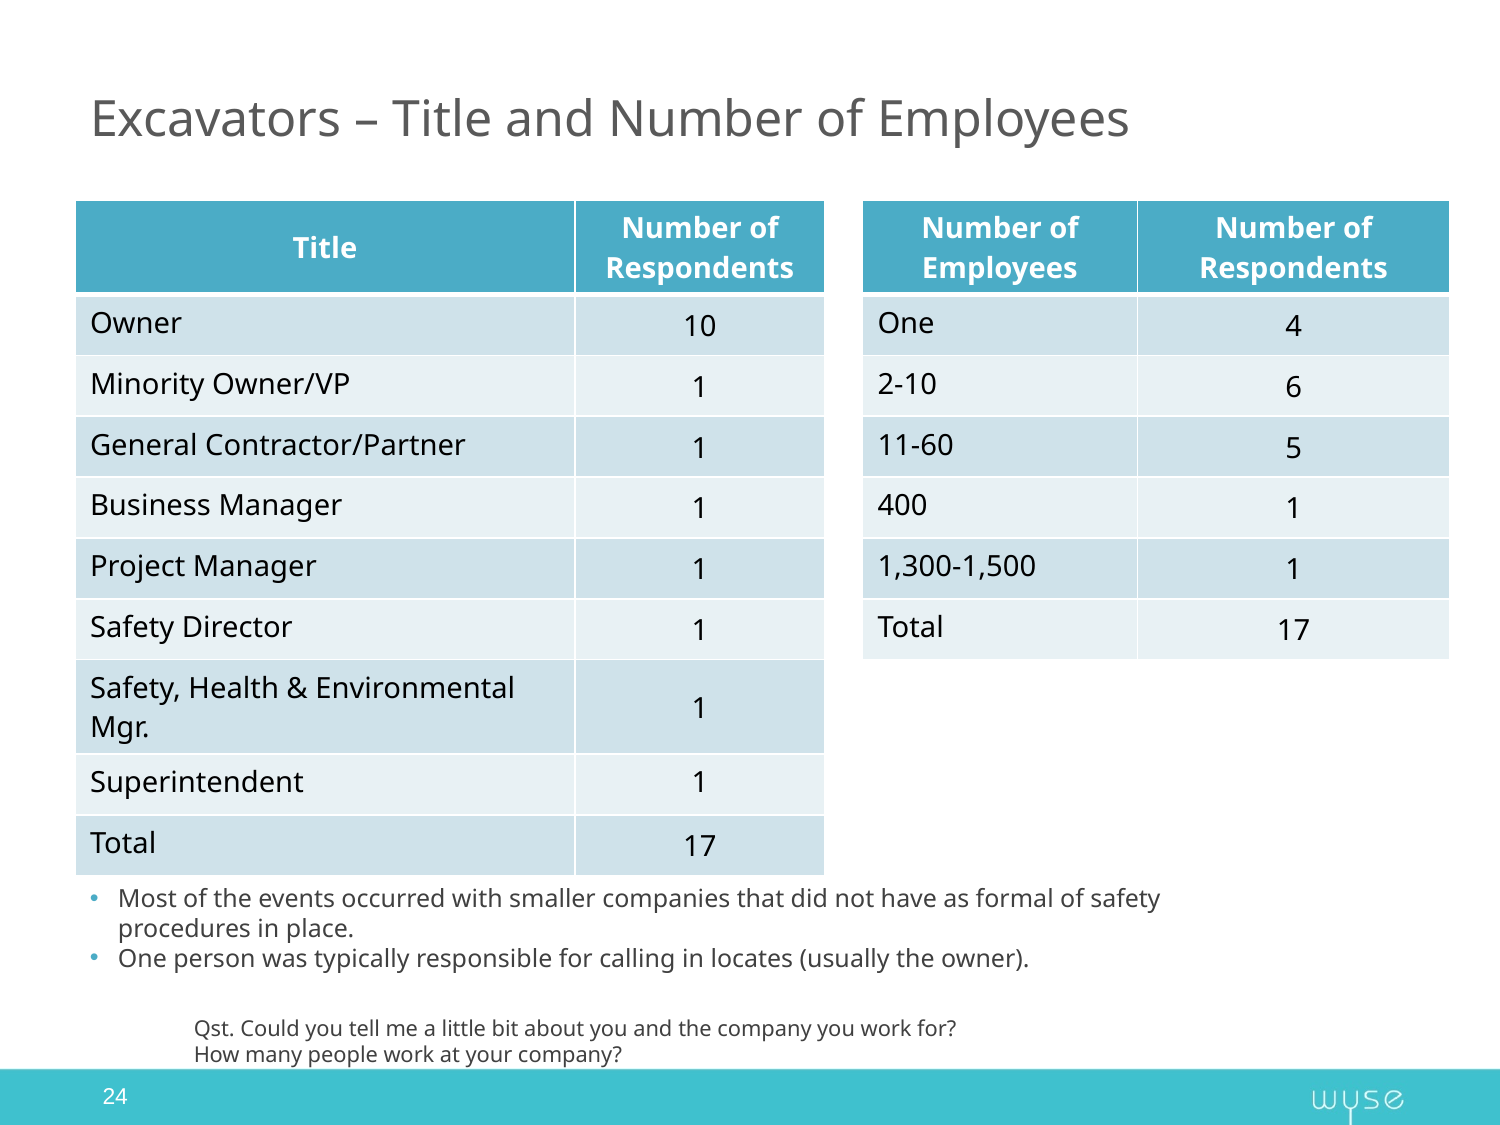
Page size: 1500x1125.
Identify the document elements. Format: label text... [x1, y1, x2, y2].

table_cell 10 [576, 297, 824, 355]
table_cell 1 [576, 600, 824, 659]
table_cell Safety Director [76, 600, 574, 659]
table_cell Business Manager [76, 478, 574, 537]
title Excavators – Title and Number of Employees [75, 45, 1425, 188]
table_cell 1 [576, 356, 824, 415]
table_cell 11-60 [863, 417, 1137, 476]
table_cell 1 [576, 660, 824, 753]
table_cell 1 [1138, 539, 1449, 598]
table_cell Superintendent [76, 755, 574, 814]
table_cell Total [863, 600, 1137, 659]
slide_number 24 [87, 1070, 163, 1121]
text_box Most of the events occurred with smaller companies that did not have as formal of safety procedures in place. One person was typically responsible for calling in locates (usually the owner). [74, 875, 1213, 980]
table_cell 5 [1138, 417, 1449, 476]
table_cell Total [76, 816, 574, 875]
table_cell 1 [576, 539, 824, 598]
table_cell General Contractor/Partner [76, 417, 574, 476]
table_cell Safety, Health & Environmental Mgr. [76, 660, 574, 753]
table_cell One [863, 297, 1137, 355]
table_cell 1,300-1,500 [863, 539, 1137, 598]
table_cell 1 [576, 755, 824, 814]
table_cell 400 [863, 478, 1137, 537]
table_cell 17 [1138, 600, 1449, 659]
table_cell Owner [76, 297, 574, 355]
table_cell 1 [576, 478, 824, 537]
table_header Number of Respondents [576, 201, 824, 292]
table_header Title [76, 201, 574, 292]
table_cell 1 [576, 417, 824, 476]
table_cell 1 [1138, 478, 1449, 537]
text_box Qst. Could you tell me a little bit about you and the company you work for? How many people work at your company? [178, 1006, 1313, 1074]
table_cell 6 [1138, 356, 1449, 415]
table_cell Project Manager [76, 539, 574, 598]
table_cell 2-10 [863, 356, 1137, 415]
table_cell 4 [1138, 297, 1449, 355]
table_header Number of Employees [863, 201, 1137, 292]
table_header Number of Respondents [1138, 201, 1449, 292]
table_cell Minority Owner/VP [76, 356, 574, 415]
table_cell 17 [576, 816, 824, 875]
picture [0, 1068, 1500, 1125]
